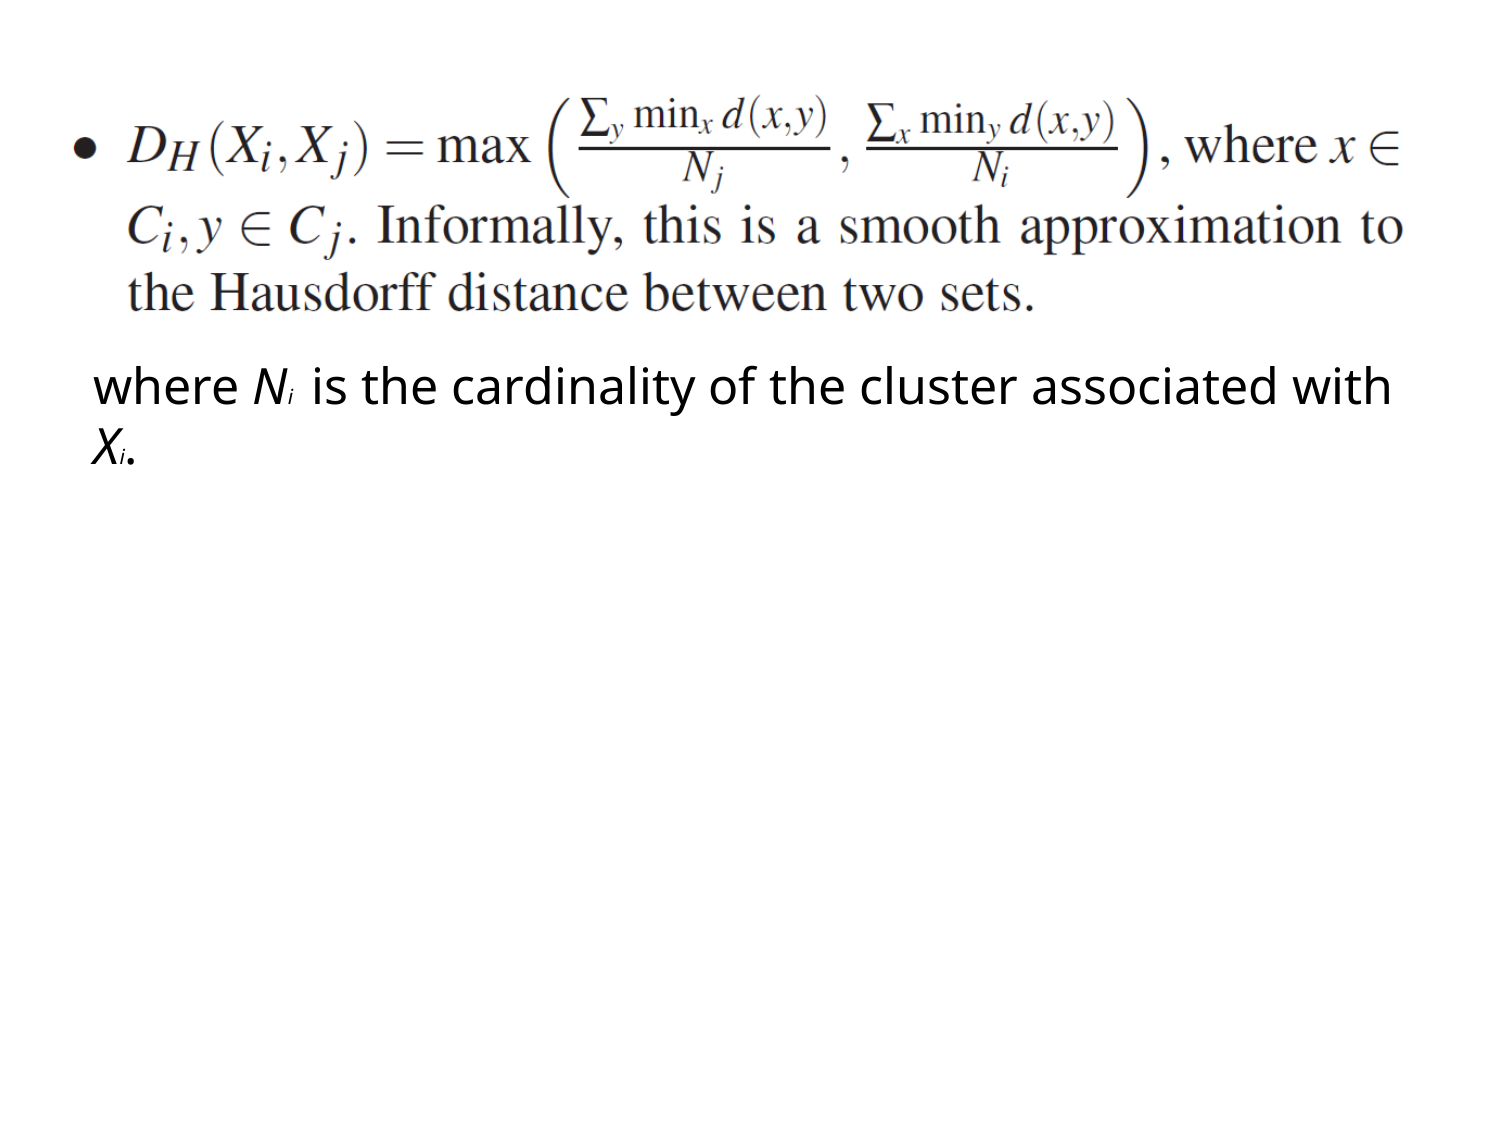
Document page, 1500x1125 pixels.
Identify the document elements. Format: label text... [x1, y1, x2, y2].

text_box where Ni is the cardinality of the cluster associated with Xi. [78, 346, 1424, 482]
picture [60, 62, 1424, 321]
